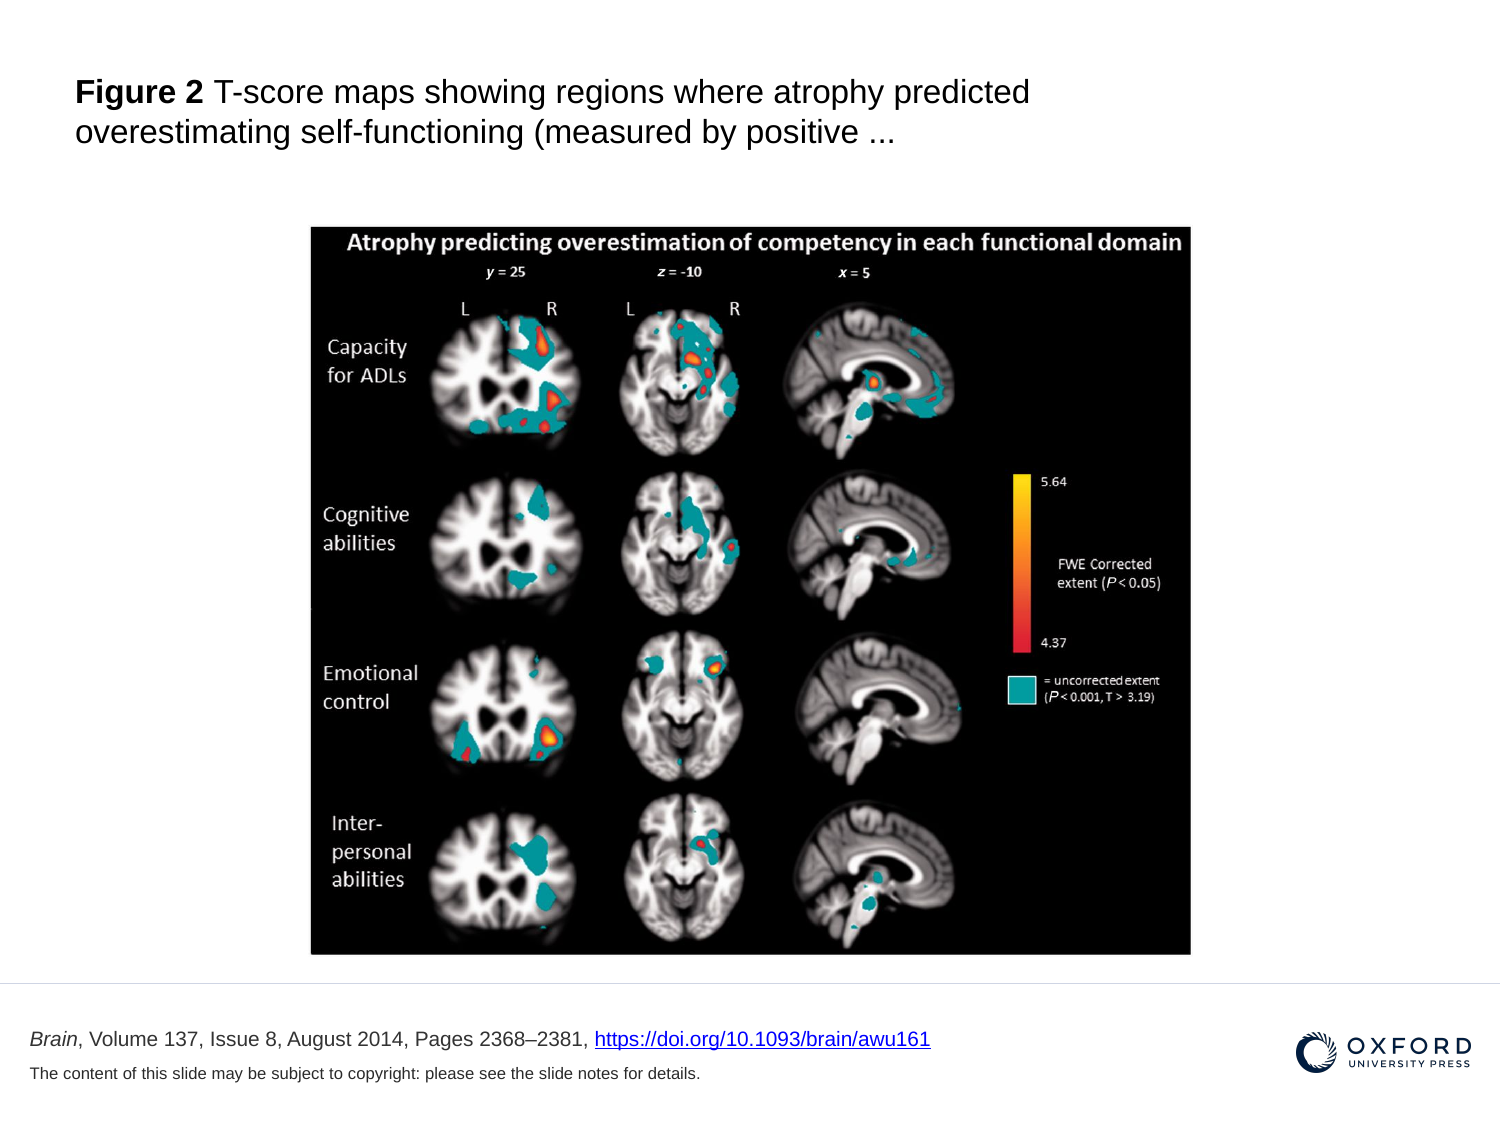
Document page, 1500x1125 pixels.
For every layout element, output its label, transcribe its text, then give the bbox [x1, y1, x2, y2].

picture [1296, 1032, 1471, 1073]
picture [308, 224, 1194, 957]
title Figure 2 T-score maps showing regions where atrophy predicted overestimating self-functioning (measured by positive ... [75, 69, 1078, 171]
footer Brain, Volume 137, Issue 8, August 2014, Pages 2368–2381, https://doi.org/10.1093/brain/awu161 The content of this slide may be subject to copyright: please see the slide notes for details. [0, 983, 1260, 1125]
